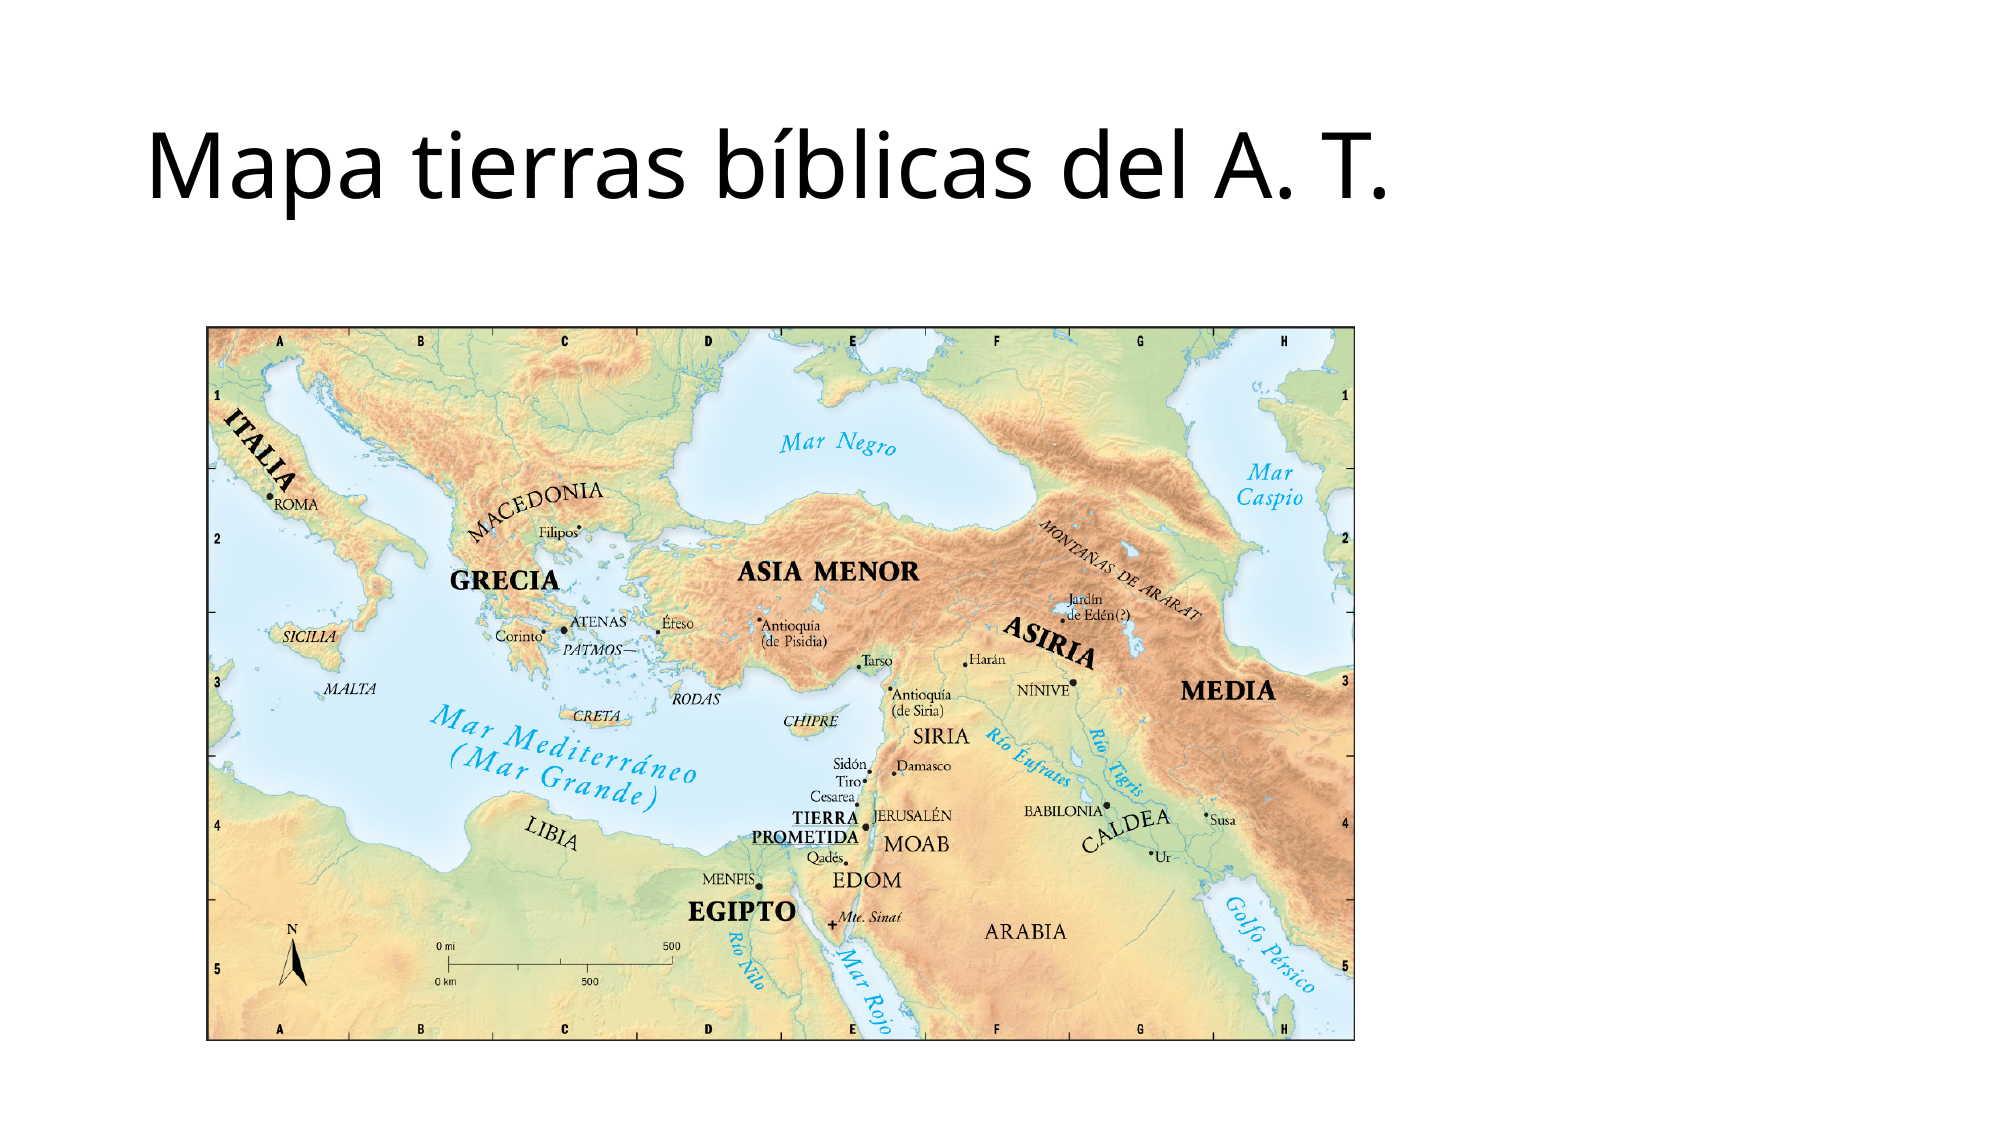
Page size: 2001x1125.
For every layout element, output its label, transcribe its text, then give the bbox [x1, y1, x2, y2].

picture [205, 326, 1355, 1041]
title Mapa tierras bíblicas del A. T. [136, 59, 1863, 278]
